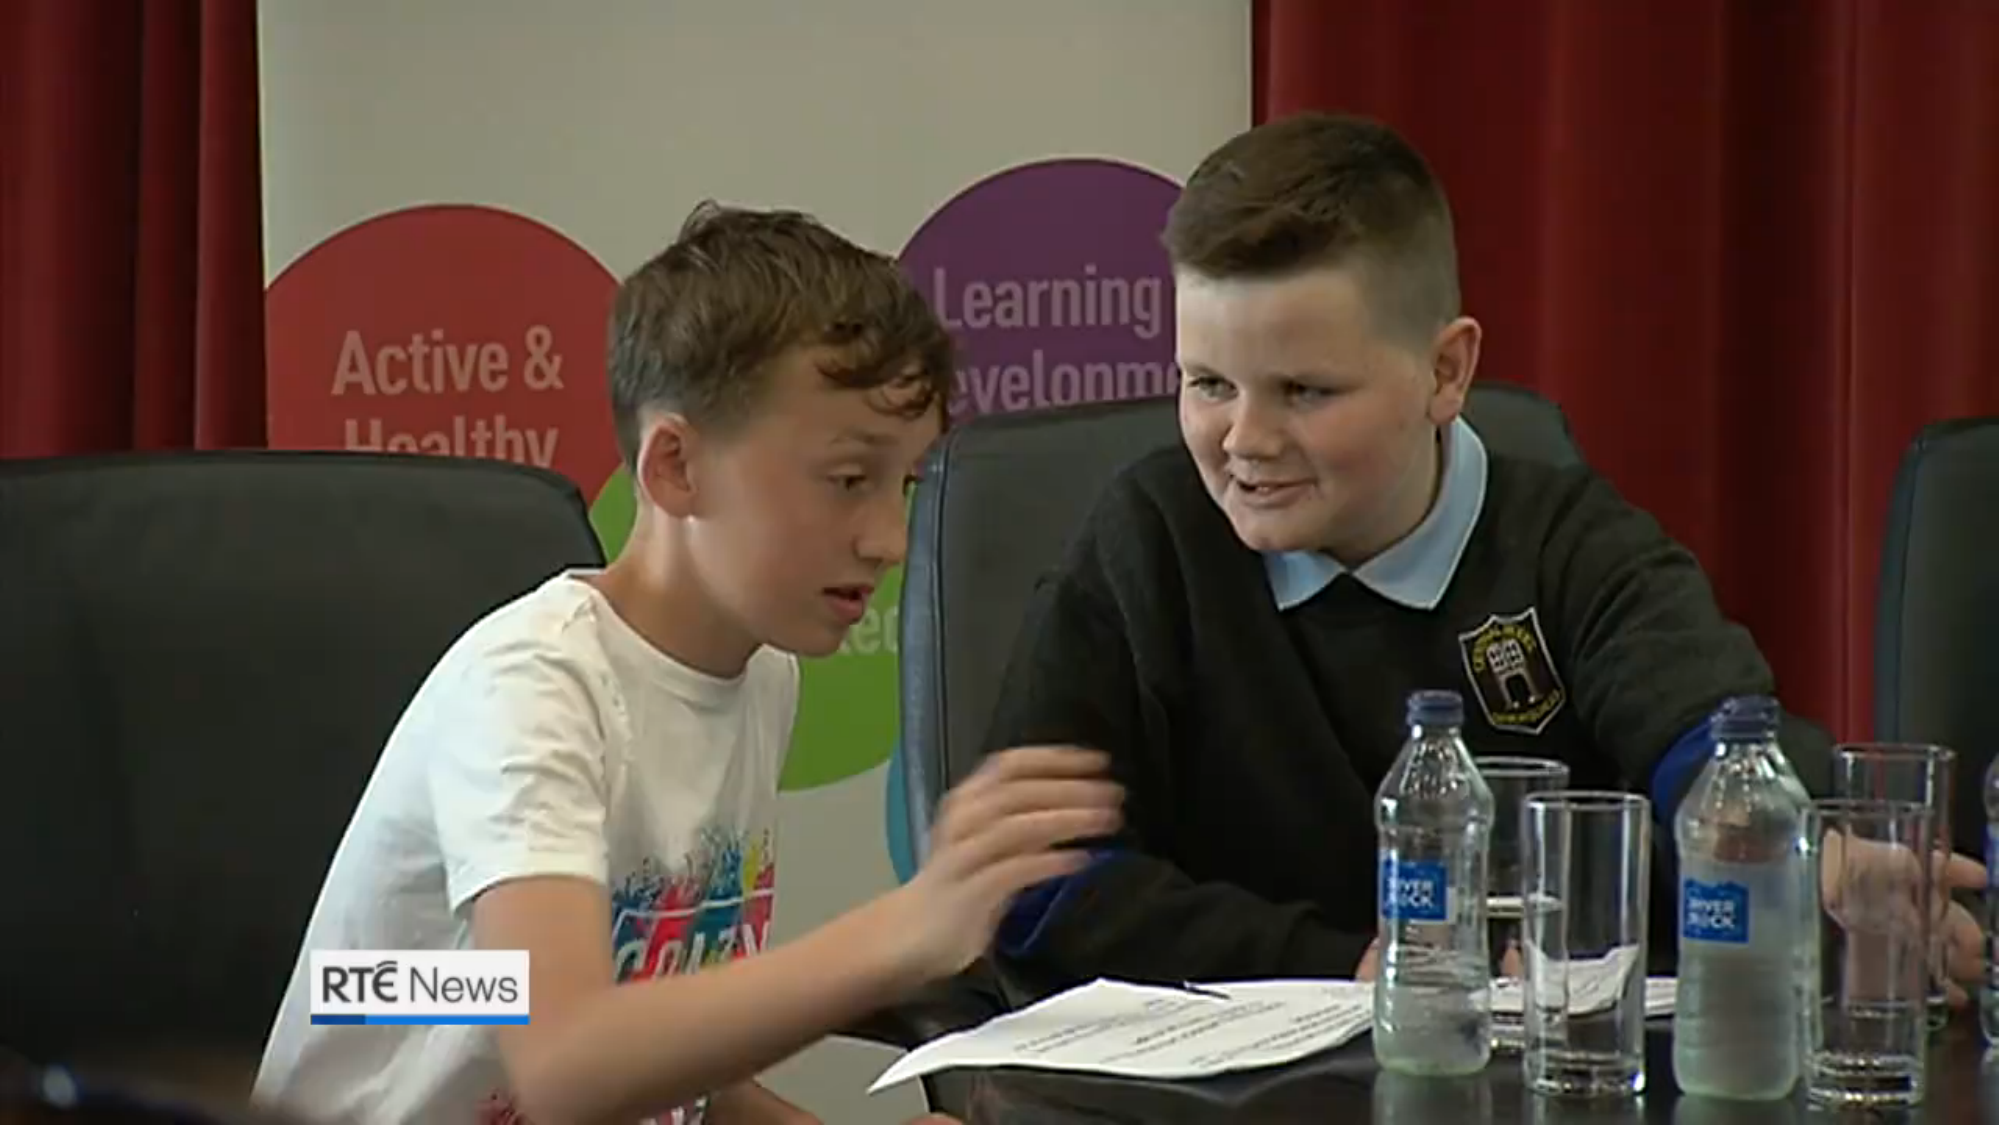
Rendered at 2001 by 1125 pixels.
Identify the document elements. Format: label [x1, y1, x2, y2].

list [0, 0, 2000, 1125]
